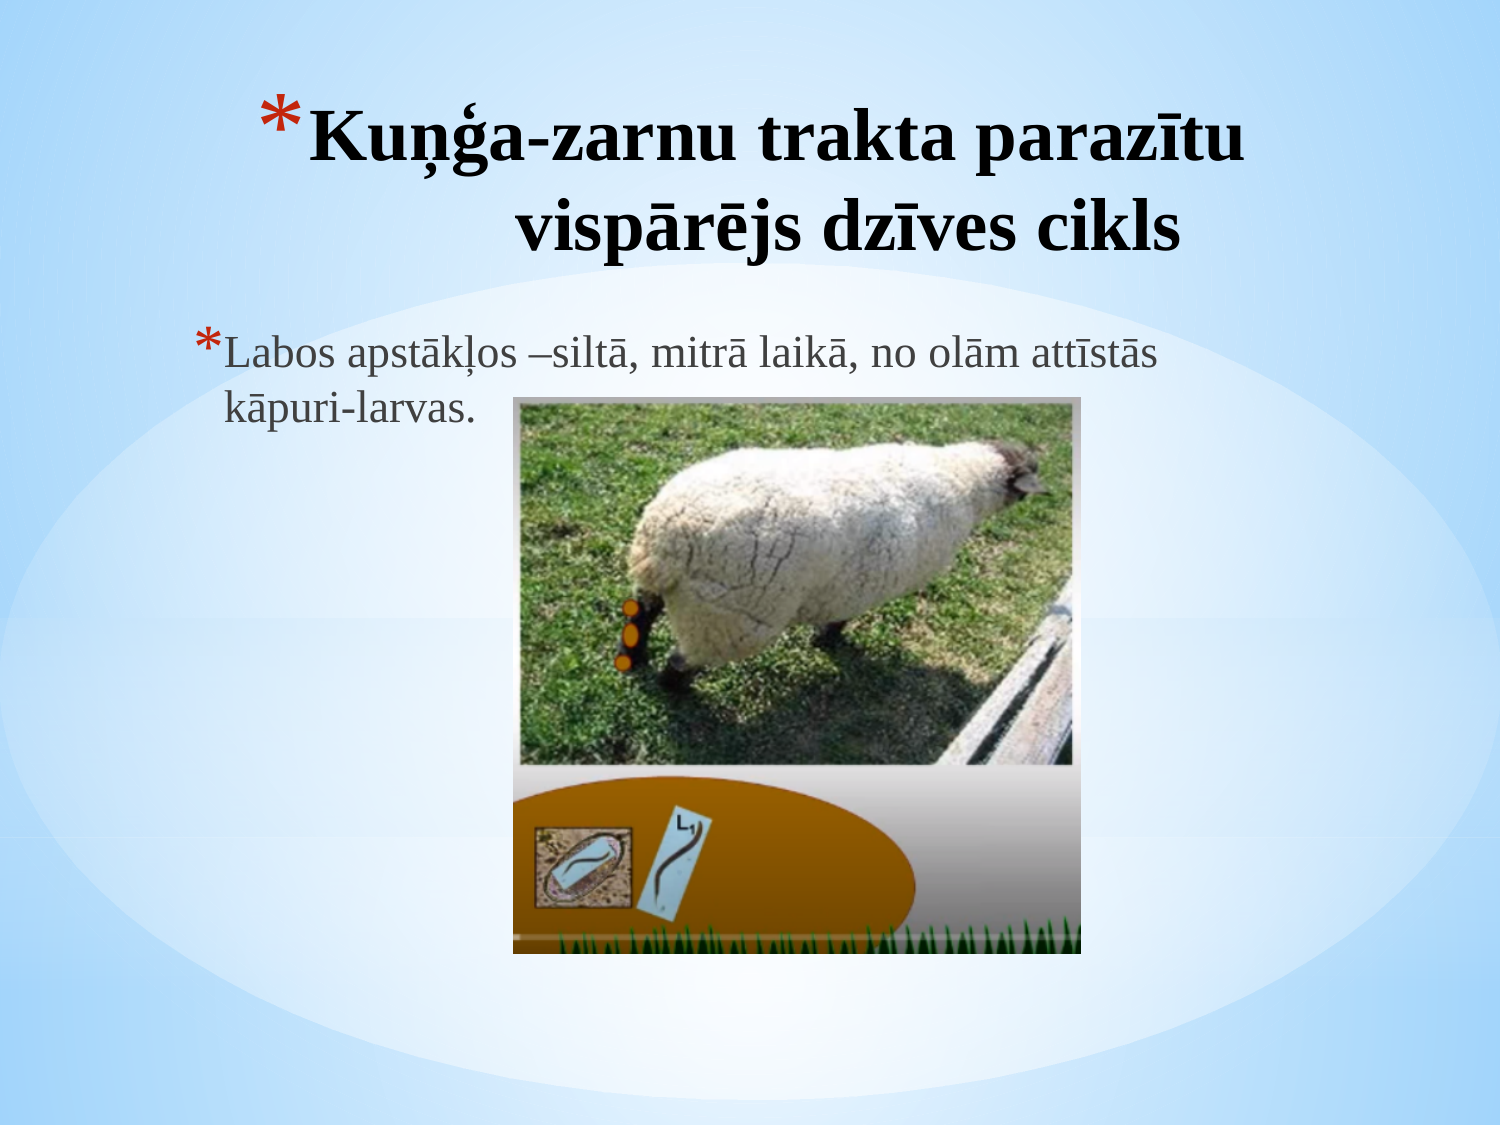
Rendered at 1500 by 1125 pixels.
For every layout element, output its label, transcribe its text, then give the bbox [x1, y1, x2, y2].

picture [513, 396, 1081, 954]
list Labos apstākļos –siltā, mitrā laikā, no olām attīstās kāpuri-larvas. [171, 314, 1222, 988]
title Kuņģa-zarnu trakta parazītu vispārējs dzīves cikls [242, 78, 1311, 266]
